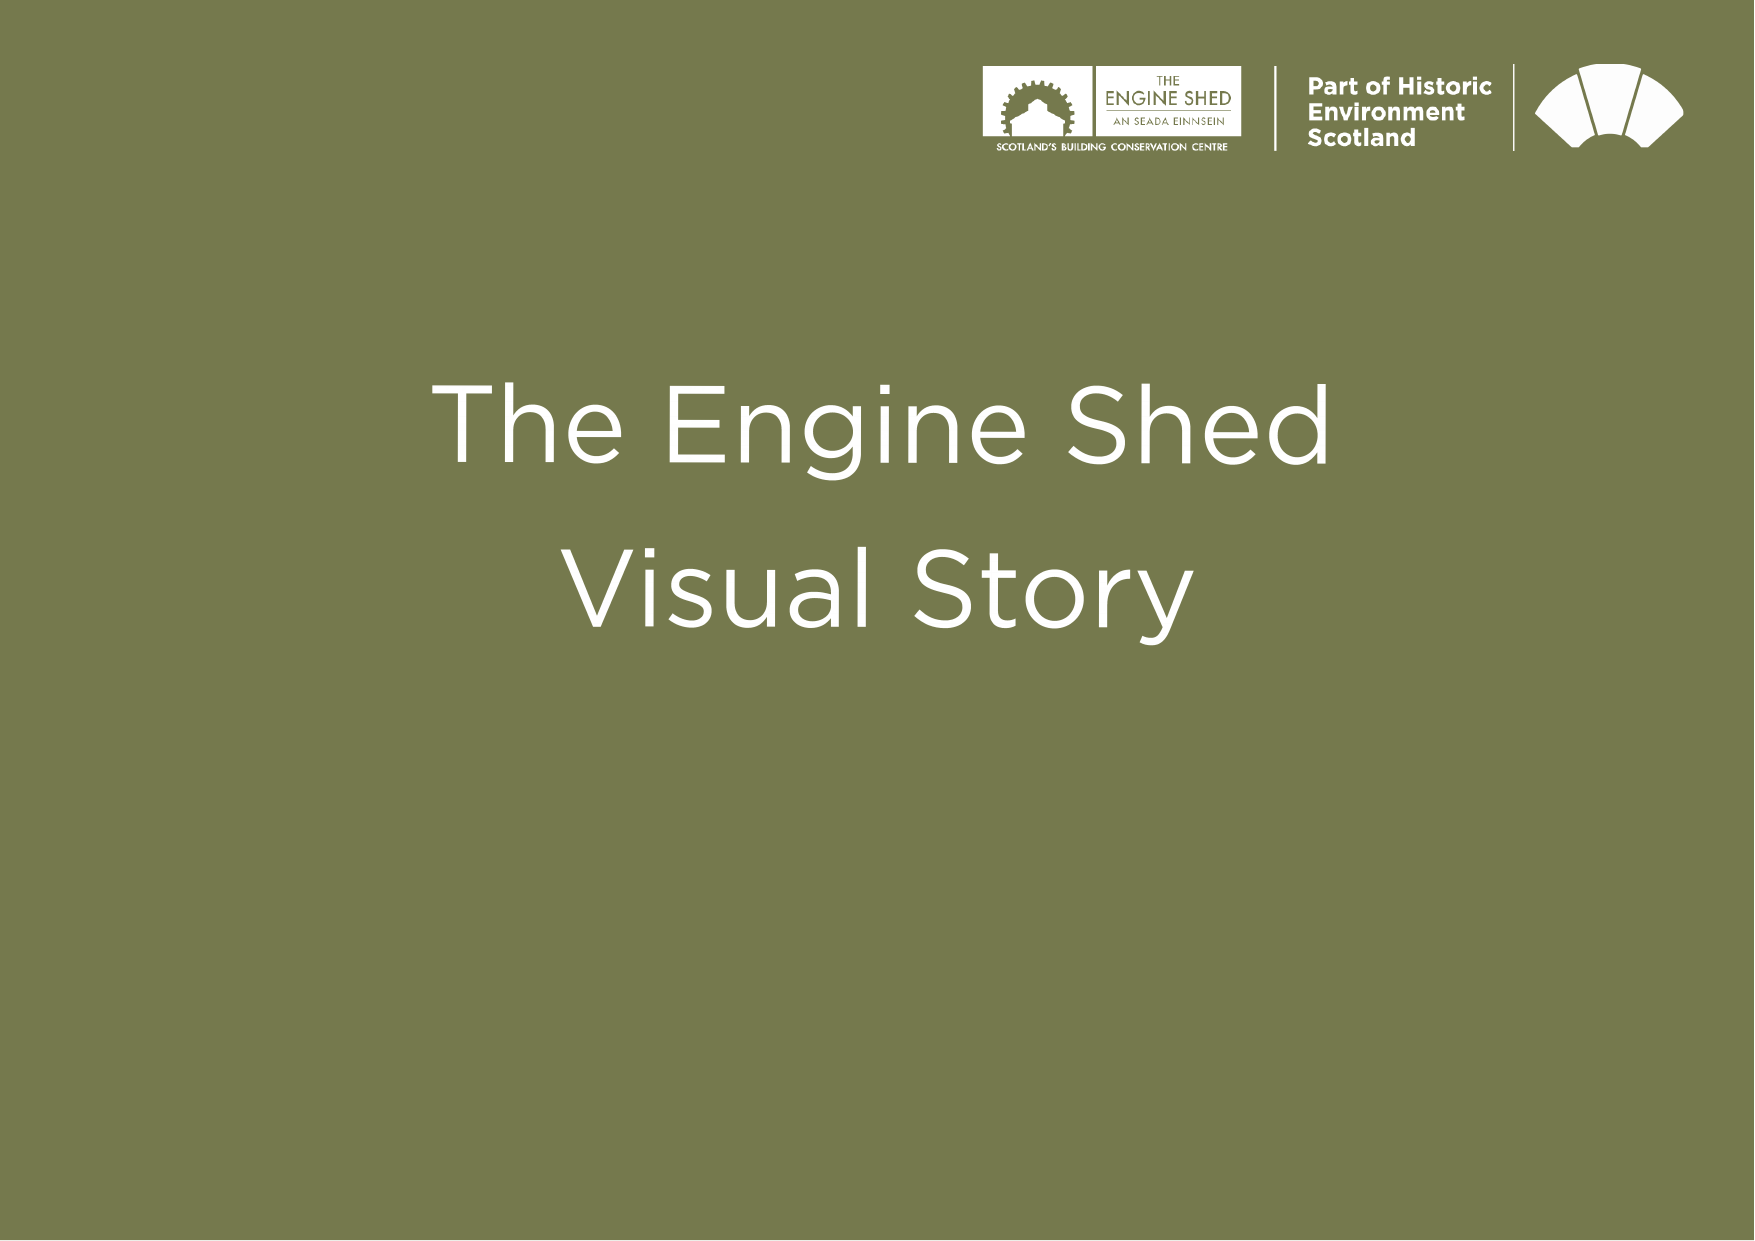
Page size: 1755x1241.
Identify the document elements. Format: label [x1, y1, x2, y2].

text_box [982, 66, 1492, 151]
text_box [0, 0, 1754, 1241]
text_box [556, 521, 1282, 654]
text_box [1495, 64, 1684, 151]
text_box [427, 357, 1395, 490]
